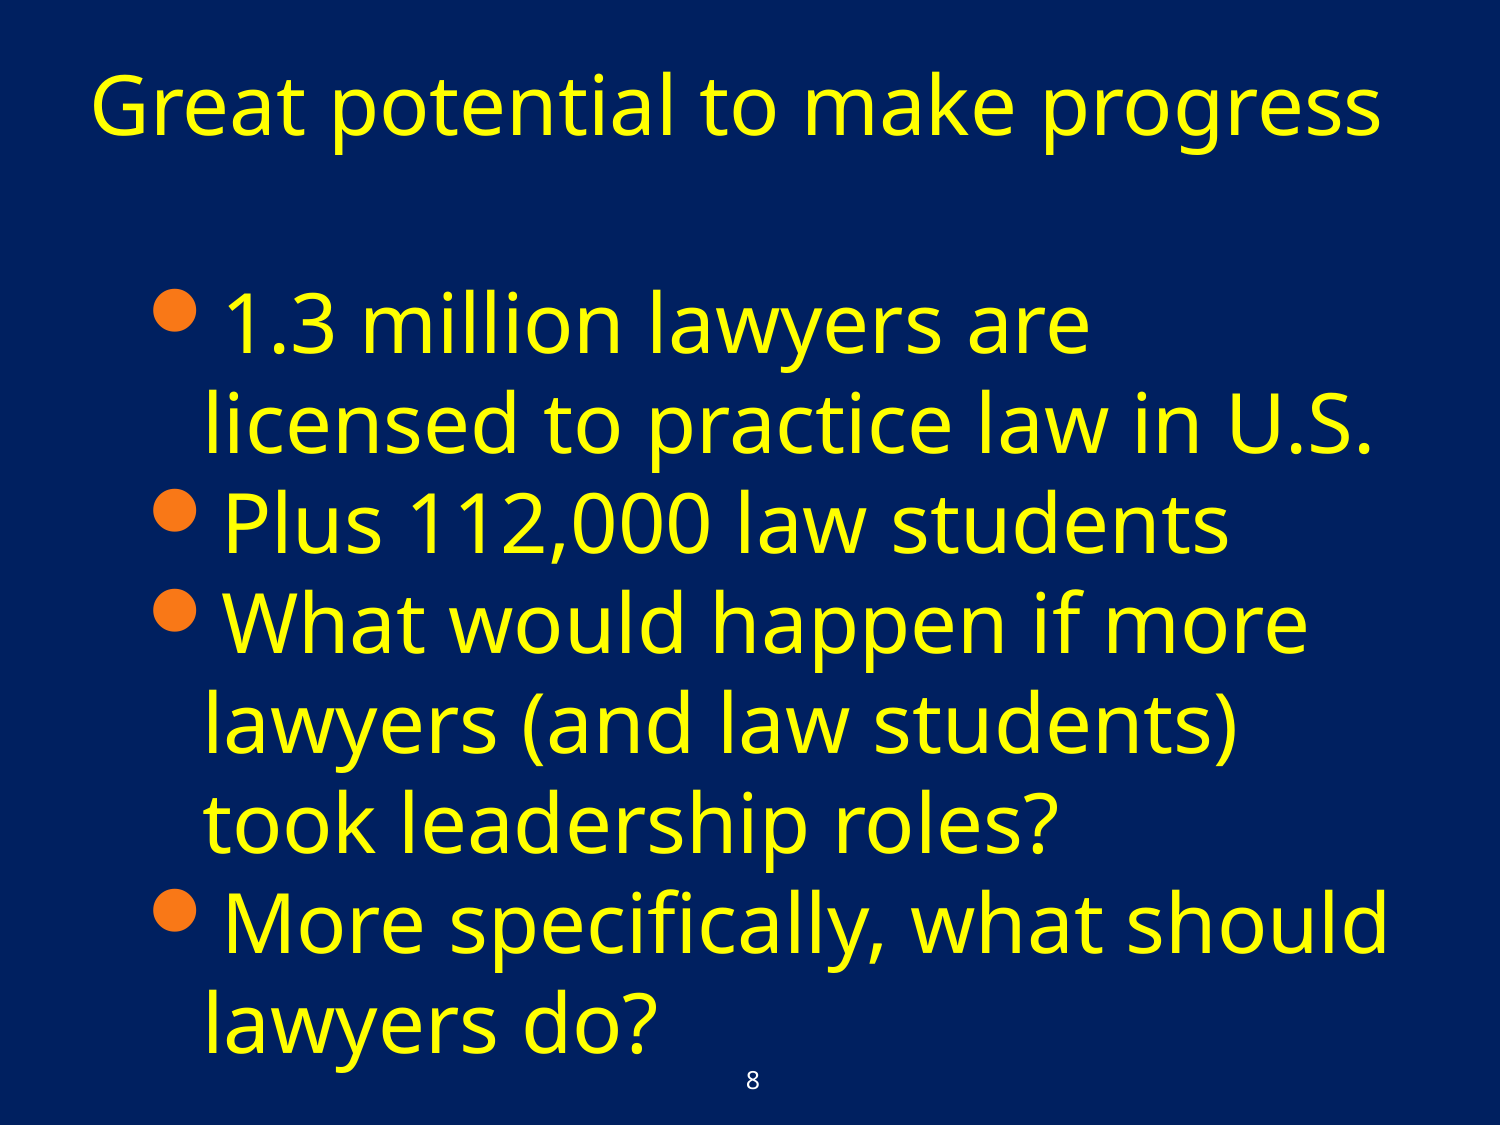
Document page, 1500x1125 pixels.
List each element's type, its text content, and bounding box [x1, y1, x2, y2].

title Great potential to make progress [75, 45, 1425, 233]
list 1.3 million lawyers are licensed to practice law in U.S. Plus 112,000 law students What would happen if more lawyers (and law students) took leadership roles? More specifically, what should lawyers do? [75, 262, 1425, 1005]
slide_number 8 [730, 1060, 769, 1103]
